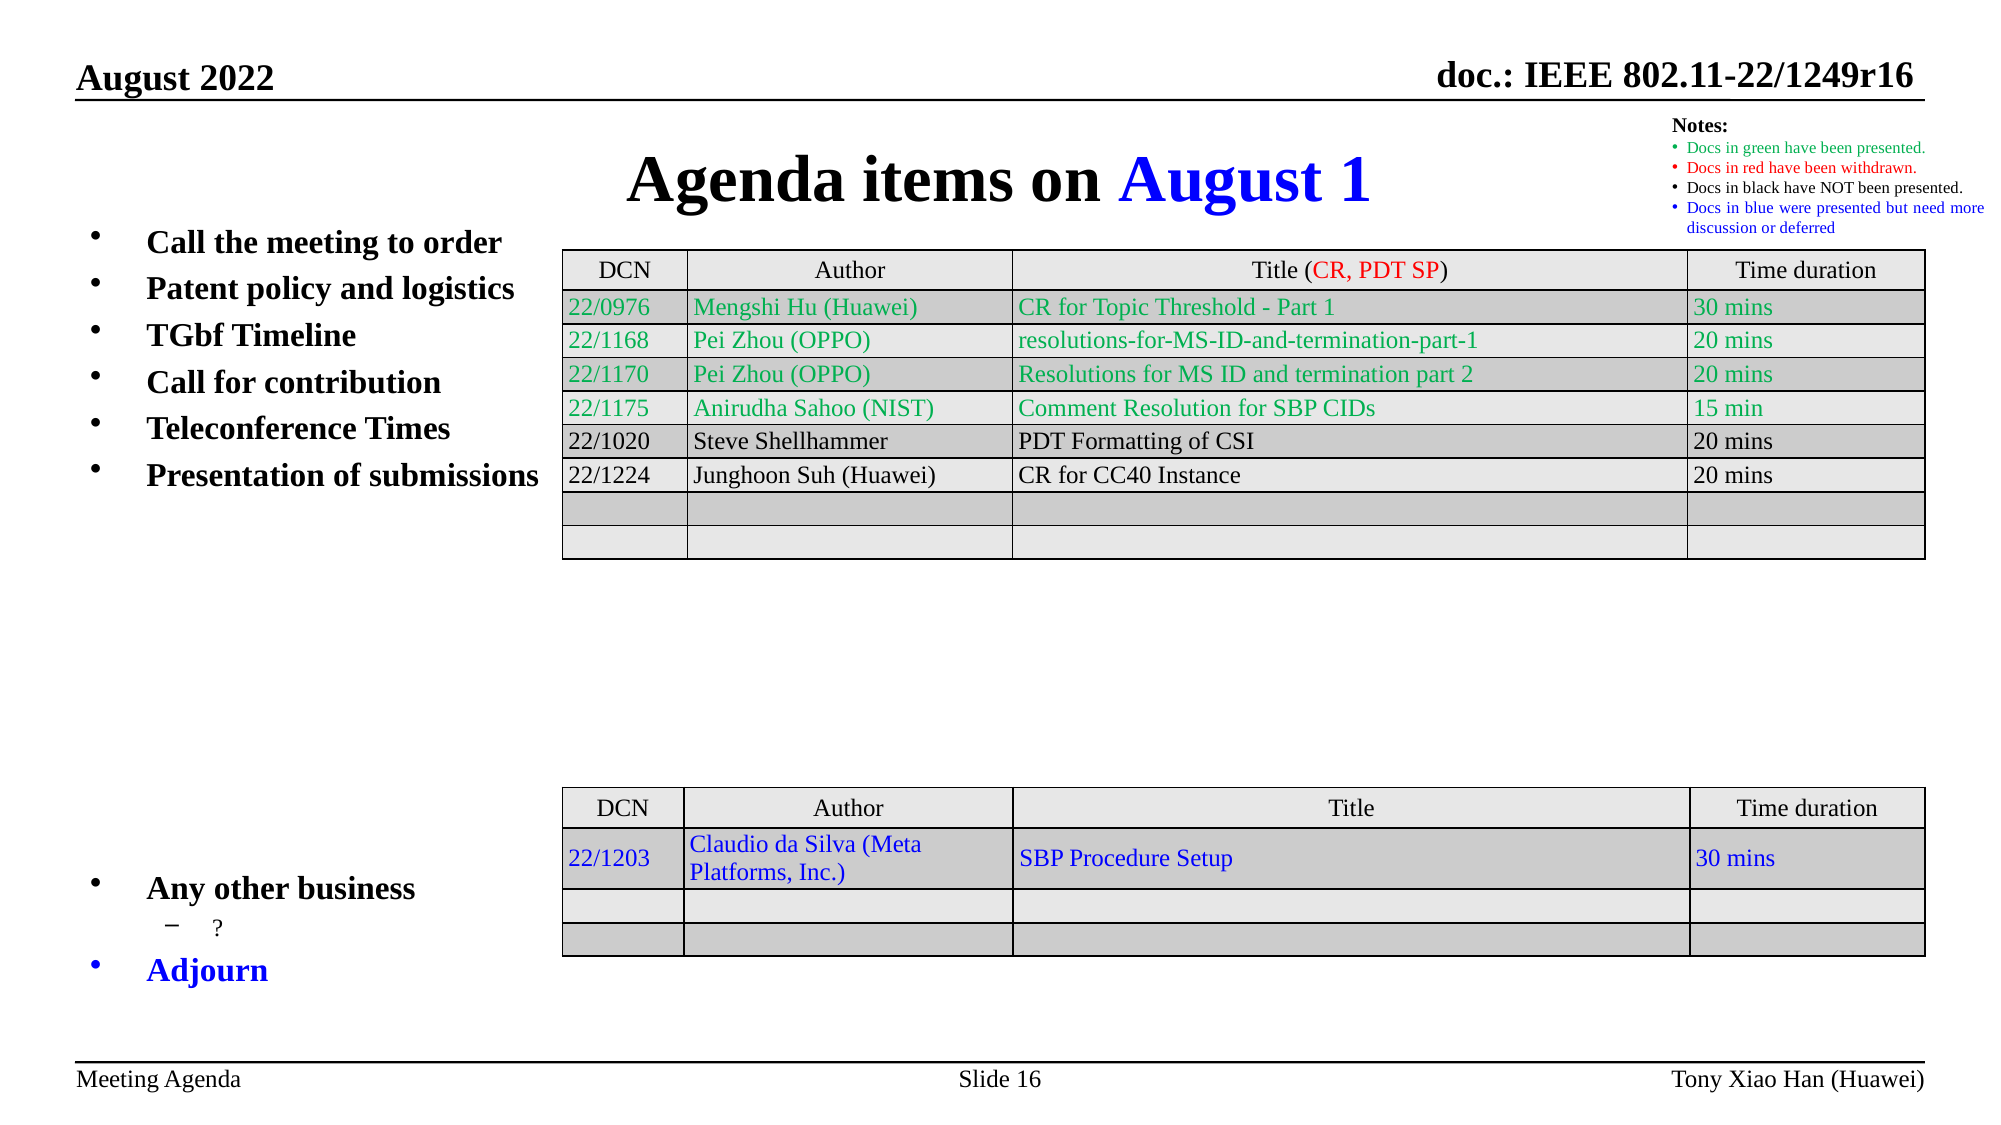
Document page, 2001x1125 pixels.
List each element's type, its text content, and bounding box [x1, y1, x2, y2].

table_cell 22/1020 [563, 425, 687, 457]
table_cell Junghoon Suh (Huawei) [688, 459, 1012, 491]
table_cell [563, 526, 687, 558]
table_cell SBP Procedure Setup [1014, 829, 1689, 888]
table_cell 22/1203 [563, 829, 683, 888]
table_cell [685, 890, 1012, 922]
table_cell 22/1170 [563, 358, 687, 390]
table_cell Pei Zhou (OPPO) [688, 358, 1012, 390]
table_cell PDT Formatting of CSI [1013, 425, 1687, 457]
table_cell [563, 890, 683, 922]
table_cell Claudio da Silva (Meta Platforms, Inc.) [685, 829, 1012, 888]
table_cell [1013, 493, 1687, 525]
table_cell [1014, 890, 1689, 922]
table_cell [1014, 924, 1689, 955]
table_header DCN [563, 251, 687, 289]
table_cell [688, 493, 1012, 525]
table_header Title [1014, 788, 1689, 827]
table_cell [685, 924, 1012, 955]
table_cell [1688, 493, 1924, 525]
table_cell Resolutions for MS ID and termination part 2 [1013, 358, 1687, 390]
table_cell 30 mins [1691, 829, 1924, 888]
table_cell 22/0976 [563, 291, 687, 323]
table_cell [563, 493, 687, 525]
text_box Call the meeting to order Patent policy and logistics TGbf Timeline Call for contribution Teleconference Times Presentation of submissions Any other business ? Adjourn [75, 212, 1925, 1058]
table_cell 22/1175 [563, 392, 687, 424]
table_cell [1691, 924, 1924, 955]
table_cell [688, 526, 1012, 558]
table_header Author [688, 251, 1012, 289]
table_header Time duration [1691, 788, 1924, 827]
table_cell [563, 924, 683, 955]
table_cell resolutions-for-MS-ID-and-termination-part-1 [1013, 325, 1687, 357]
table_cell [1013, 526, 1687, 558]
table_cell 20 mins [1688, 358, 1924, 390]
text_box Notes: Docs in green have been presented. Docs in red have been withdrawn. Docs in black have NOT been presented. Docs in blue were presented but need more discussion or deferred [1657, 104, 2000, 246]
table_header Time duration [1688, 251, 1924, 289]
table_cell Mengshi Hu (Huawei) [688, 291, 1012, 323]
table_cell CR for Topic Threshold - Part 1 [1013, 291, 1687, 323]
table_cell 20 mins [1688, 325, 1924, 357]
table_cell 20 mins [1688, 459, 1924, 491]
table_cell Comment Resolution for SBP CIDs [1013, 392, 1687, 424]
text_box Agenda items on August 1 [362, 87, 1638, 212]
table_cell [1688, 526, 1924, 558]
table_cell 22/1168 [563, 325, 687, 357]
table_cell 22/1224 [563, 459, 687, 491]
table_cell Steve Shellhammer [688, 425, 1012, 457]
table_cell 30 mins [1688, 291, 1924, 323]
table_cell Anirudha Sahoo (NIST) [688, 392, 1012, 424]
table_header DCN [563, 788, 683, 827]
table_cell 15 min [1688, 392, 1924, 424]
table_cell CR for CC40 Instance [1013, 459, 1687, 491]
table_header Author [685, 788, 1012, 827]
table_cell [1691, 890, 1924, 922]
table_cell 20 mins [1688, 425, 1924, 457]
table_cell Pei Zhou (OPPO) [688, 325, 1012, 357]
table_header Title (CR, PDT SP) [1013, 251, 1687, 289]
